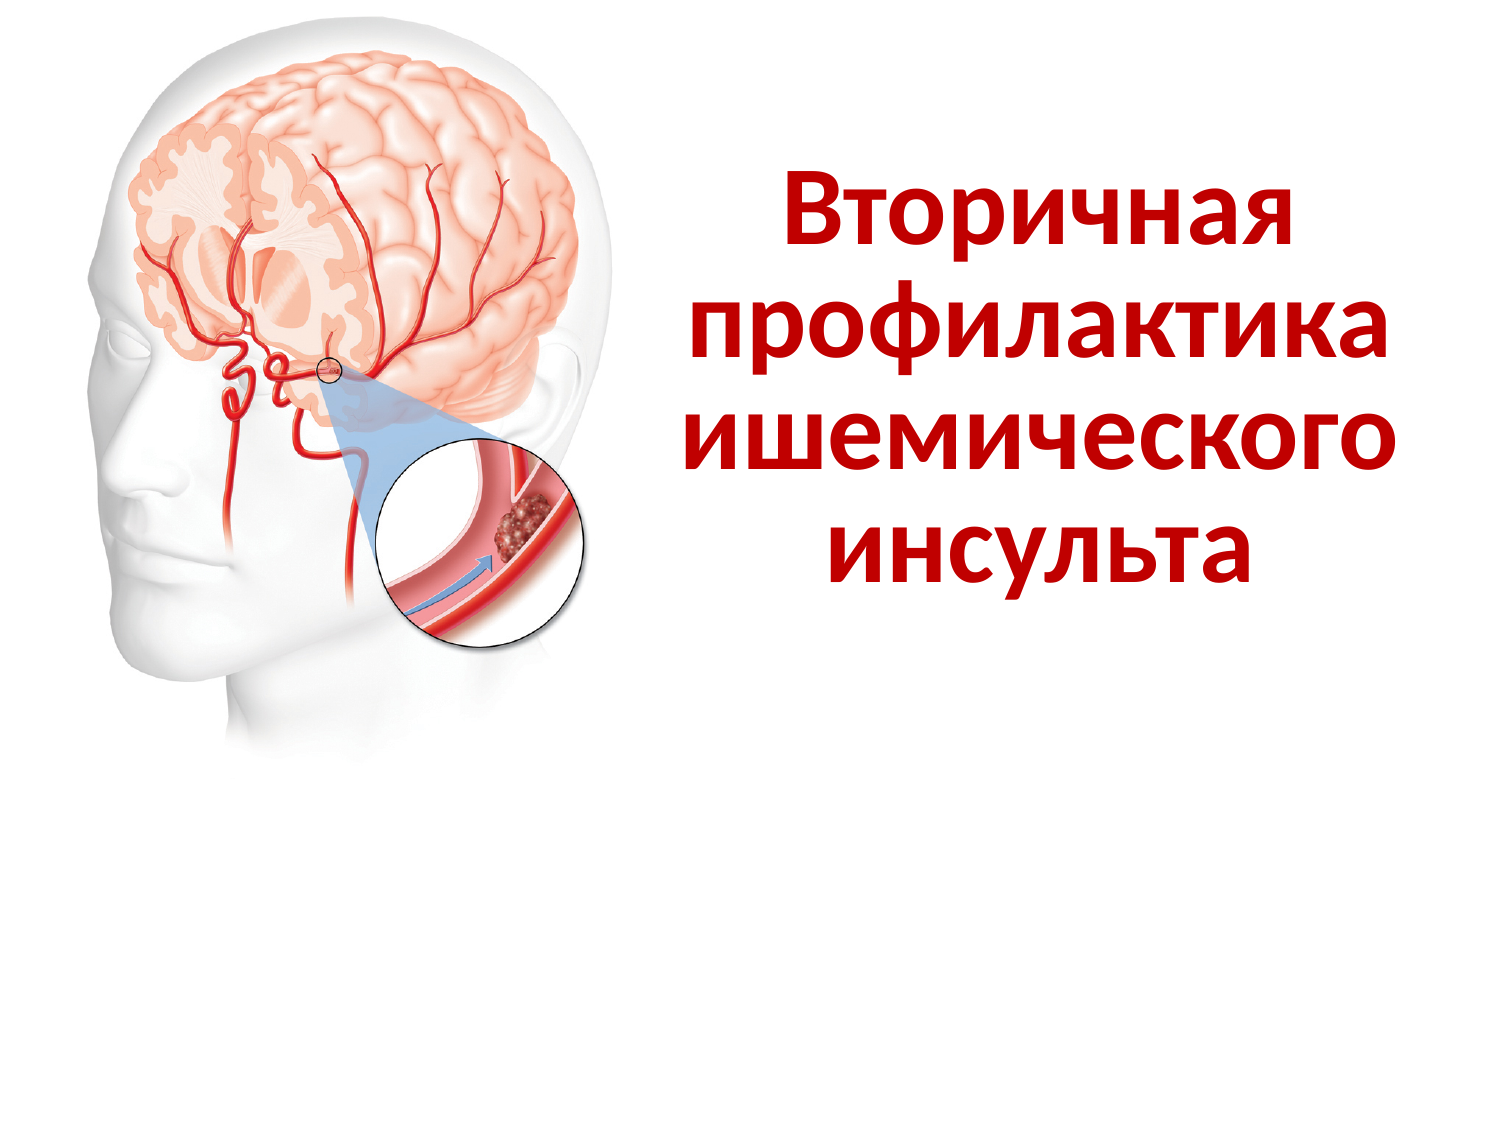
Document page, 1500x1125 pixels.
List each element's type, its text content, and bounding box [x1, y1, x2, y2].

text_box Вторичная профилактика ишемического инсульта [666, 19, 1447, 752]
picture [0, 0, 662, 779]
